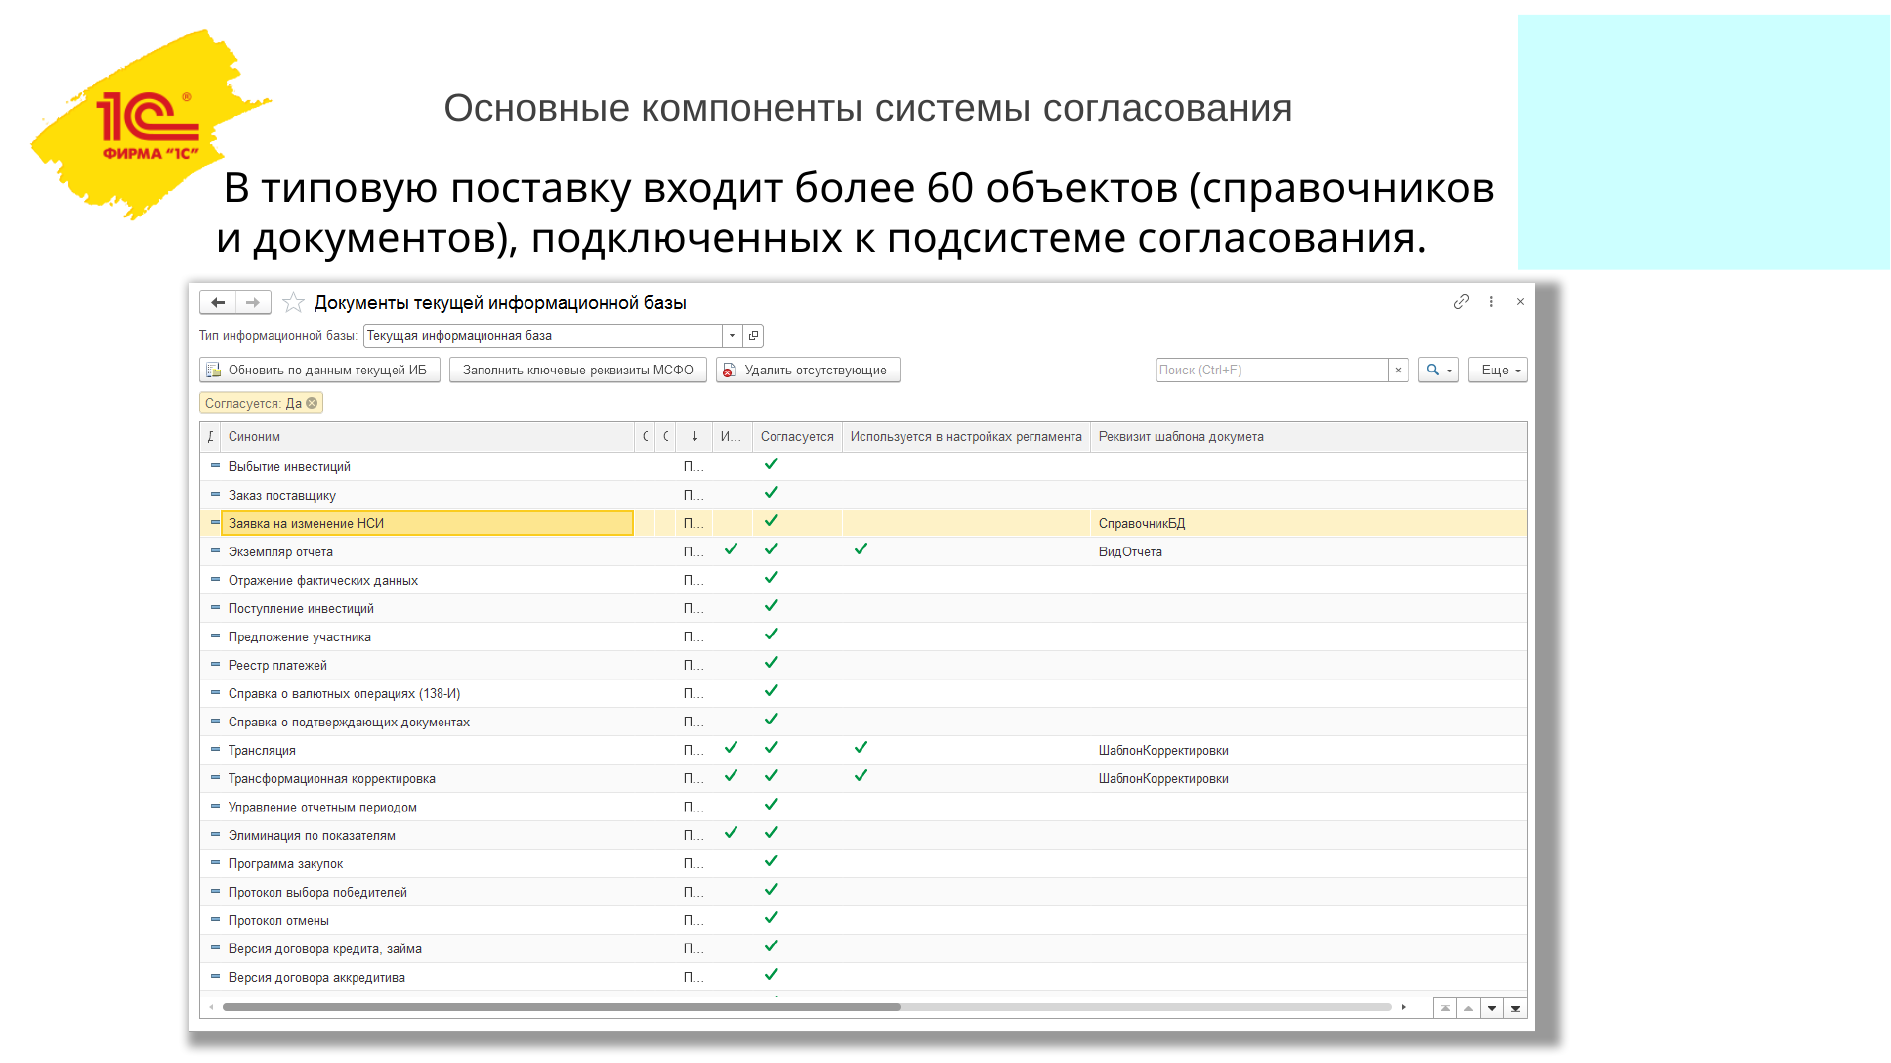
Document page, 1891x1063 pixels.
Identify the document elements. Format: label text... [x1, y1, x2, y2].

text_box Основные компоненты системы согласования [271, 33, 1477, 153]
picture [23, 24, 278, 225]
text_box В типовую поставку входит более 60 объектов (справочников и документов), подключенных к подсистеме согласования. [200, 153, 1512, 275]
picture [189, 283, 1535, 1032]
